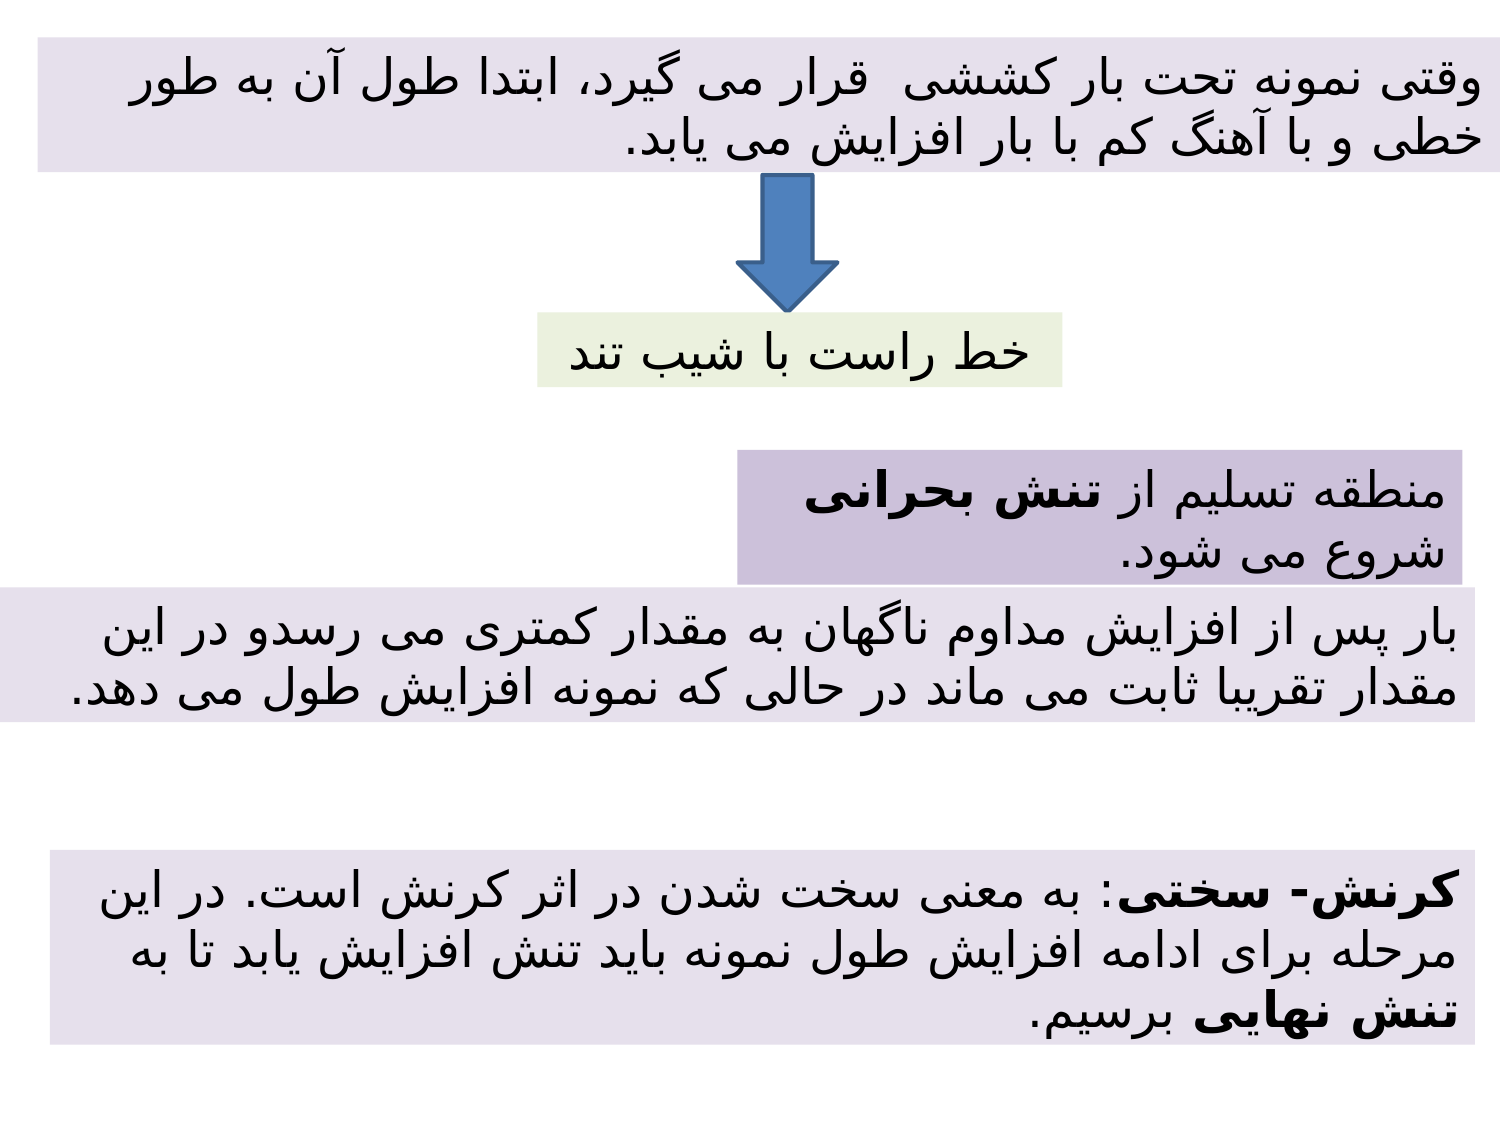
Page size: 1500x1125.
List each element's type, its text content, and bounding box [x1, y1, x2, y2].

text_box منطقه تسلیم از تنش بحرانی شروع می شود. [737, 449, 1463, 585]
text_box وقتی نمونه تحت بار کششی قرار می گیرد، ابتدا طول آن به طور خطی و با آهنگ کم با بار افزایش می یابد. [37, 37, 1500, 173]
text_box بار پس از افزایش مداوم ناگهان به مقدار کمتری می رسدو در این مقدار تقریبا ثابت می ماند در حالی که نمونه افزایش طول می دهد. [0, 587, 1475, 723]
text_box کرنش- سختی: به معنی سخت شدن در اثر کرنش است. در این مرحله برای ادامه افزایش طول نمونه باید تنش افزایش یابد تا به تنش نهایی برسیم. [49, 849, 1475, 1045]
text_box خط راست با شیب تند [537, 312, 1063, 388]
text_box [735, 172, 840, 312]
